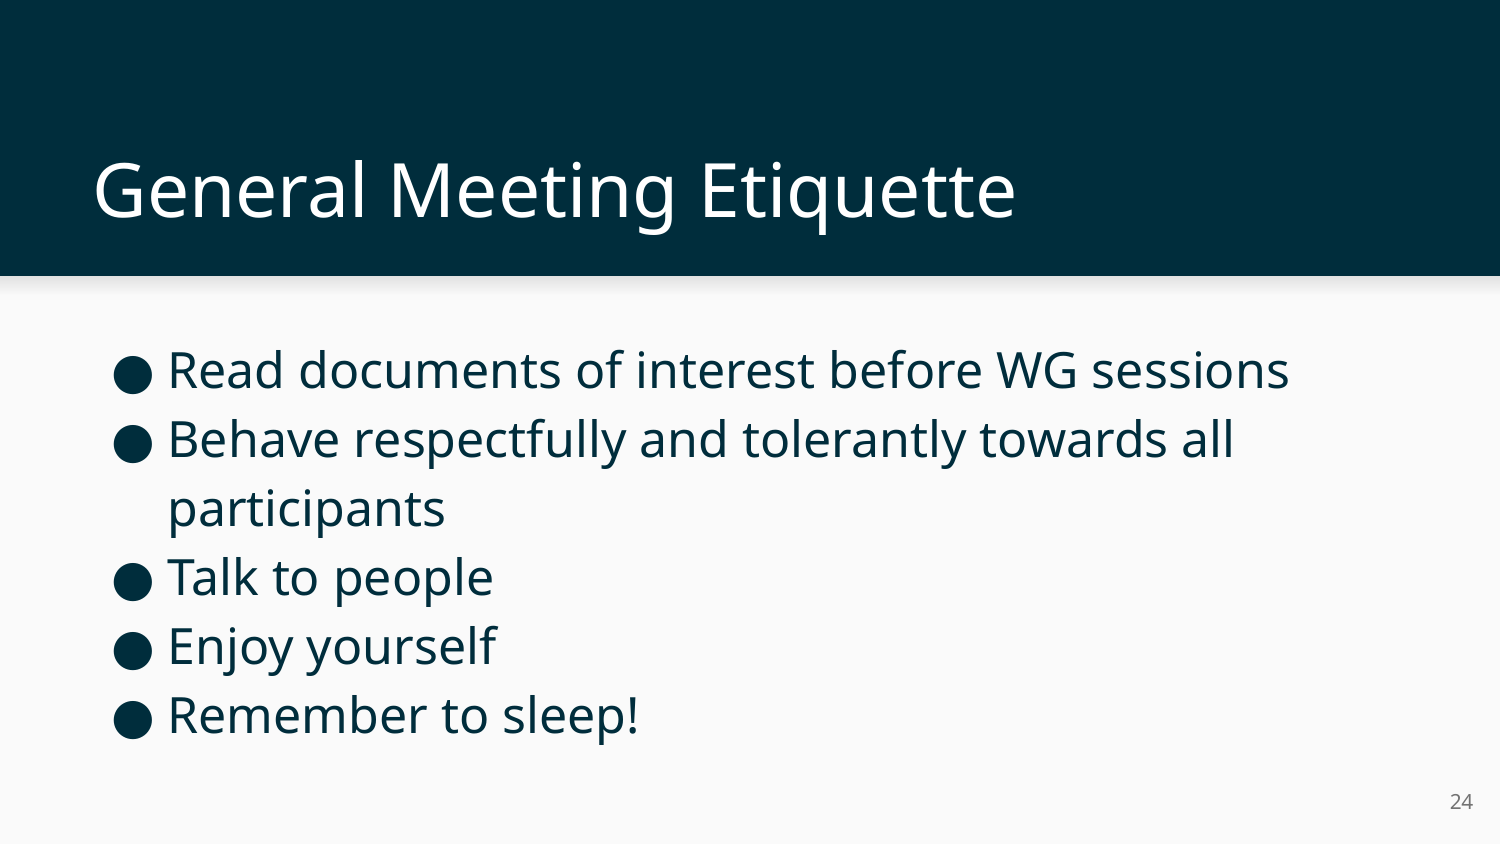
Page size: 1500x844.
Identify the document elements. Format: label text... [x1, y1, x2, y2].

slide_number ‹#› [1432, 775, 1489, 831]
list Read documents of interest before WG sessions Behave respectfully and tolerantly towards all participants Talk to people Enjoy yourself Remember to sleep! [77, 314, 1427, 806]
title General Meeting Etiquette [77, 35, 1427, 248]
